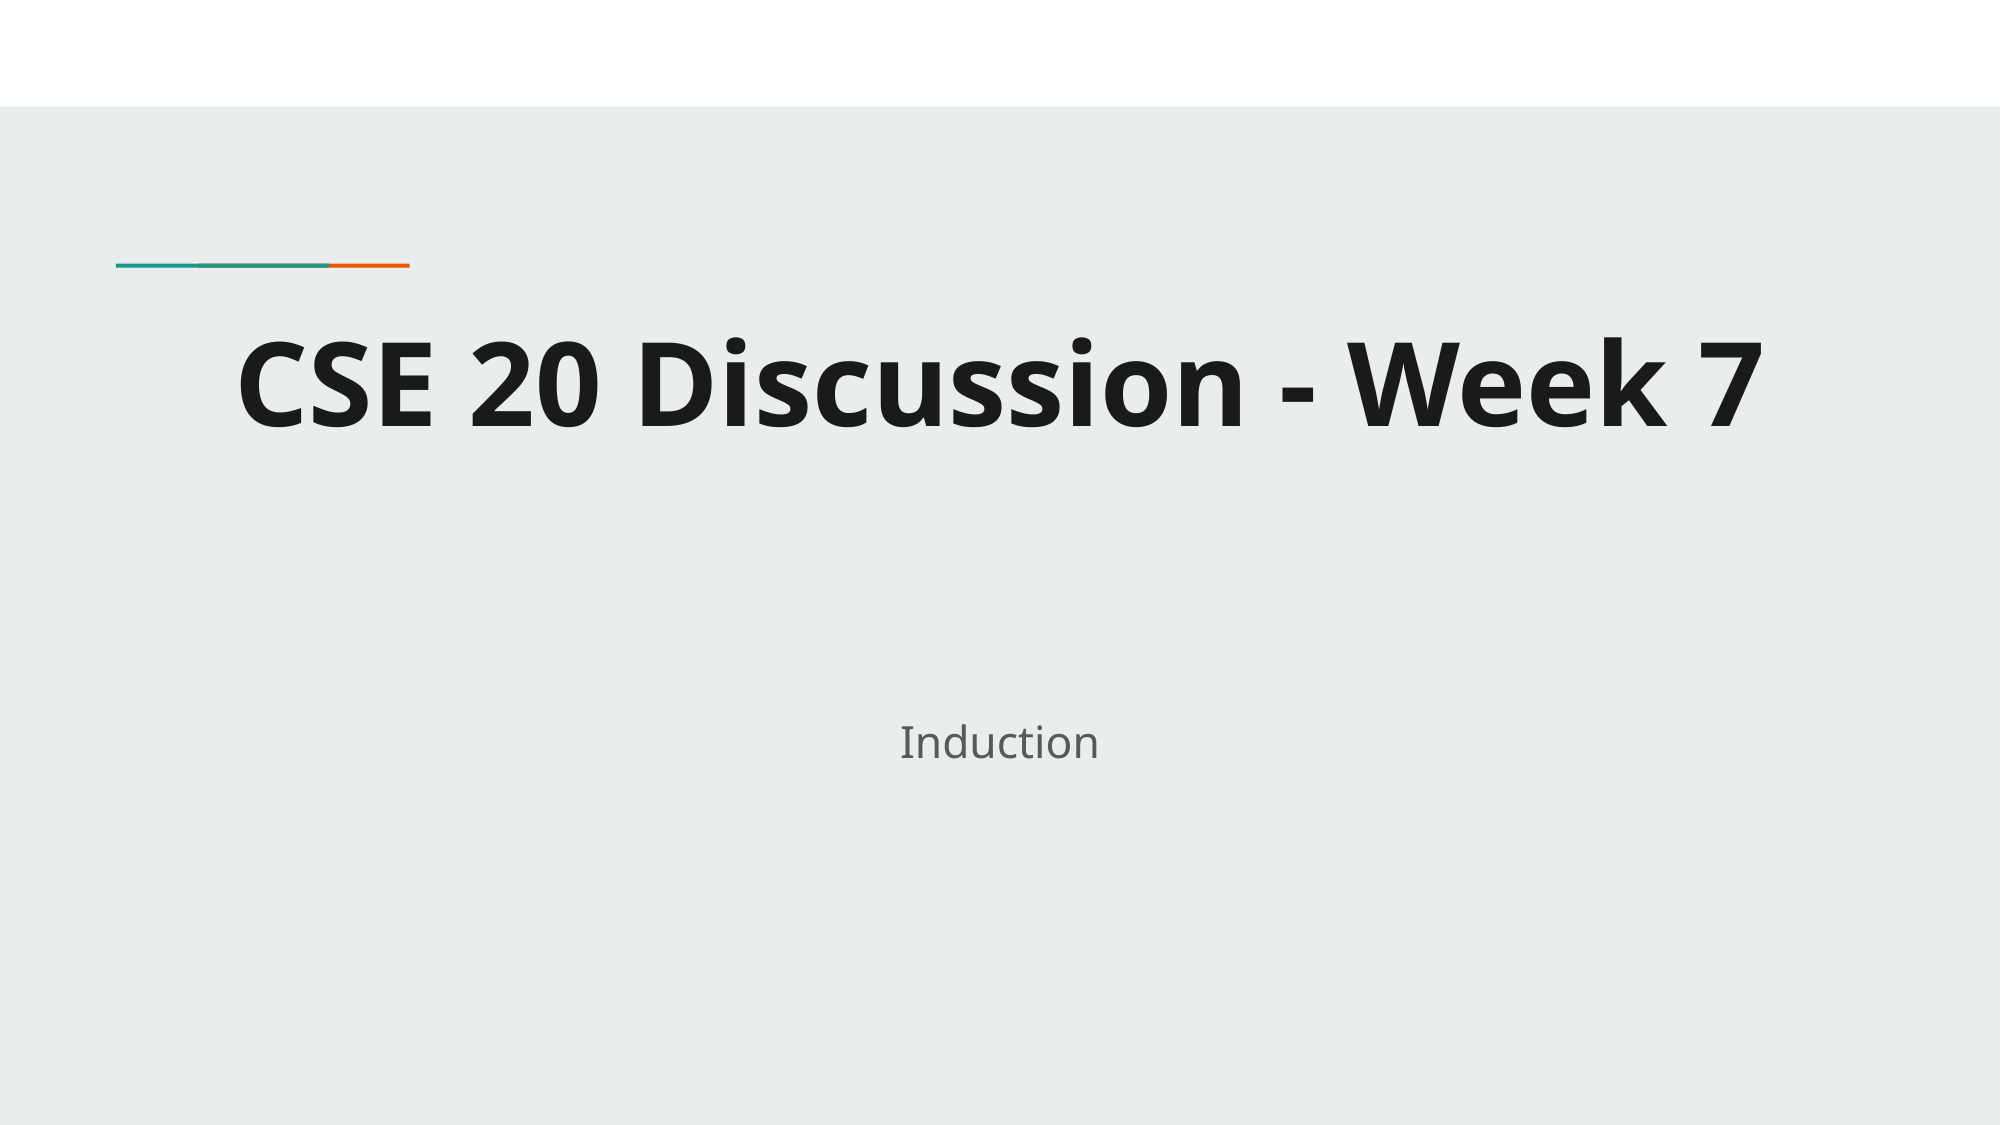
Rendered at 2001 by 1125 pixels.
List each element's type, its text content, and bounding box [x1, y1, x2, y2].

title CSE 20 Discussion - Week 7 [159, 289, 1842, 654]
subtitle Induction [159, 693, 1842, 813]
